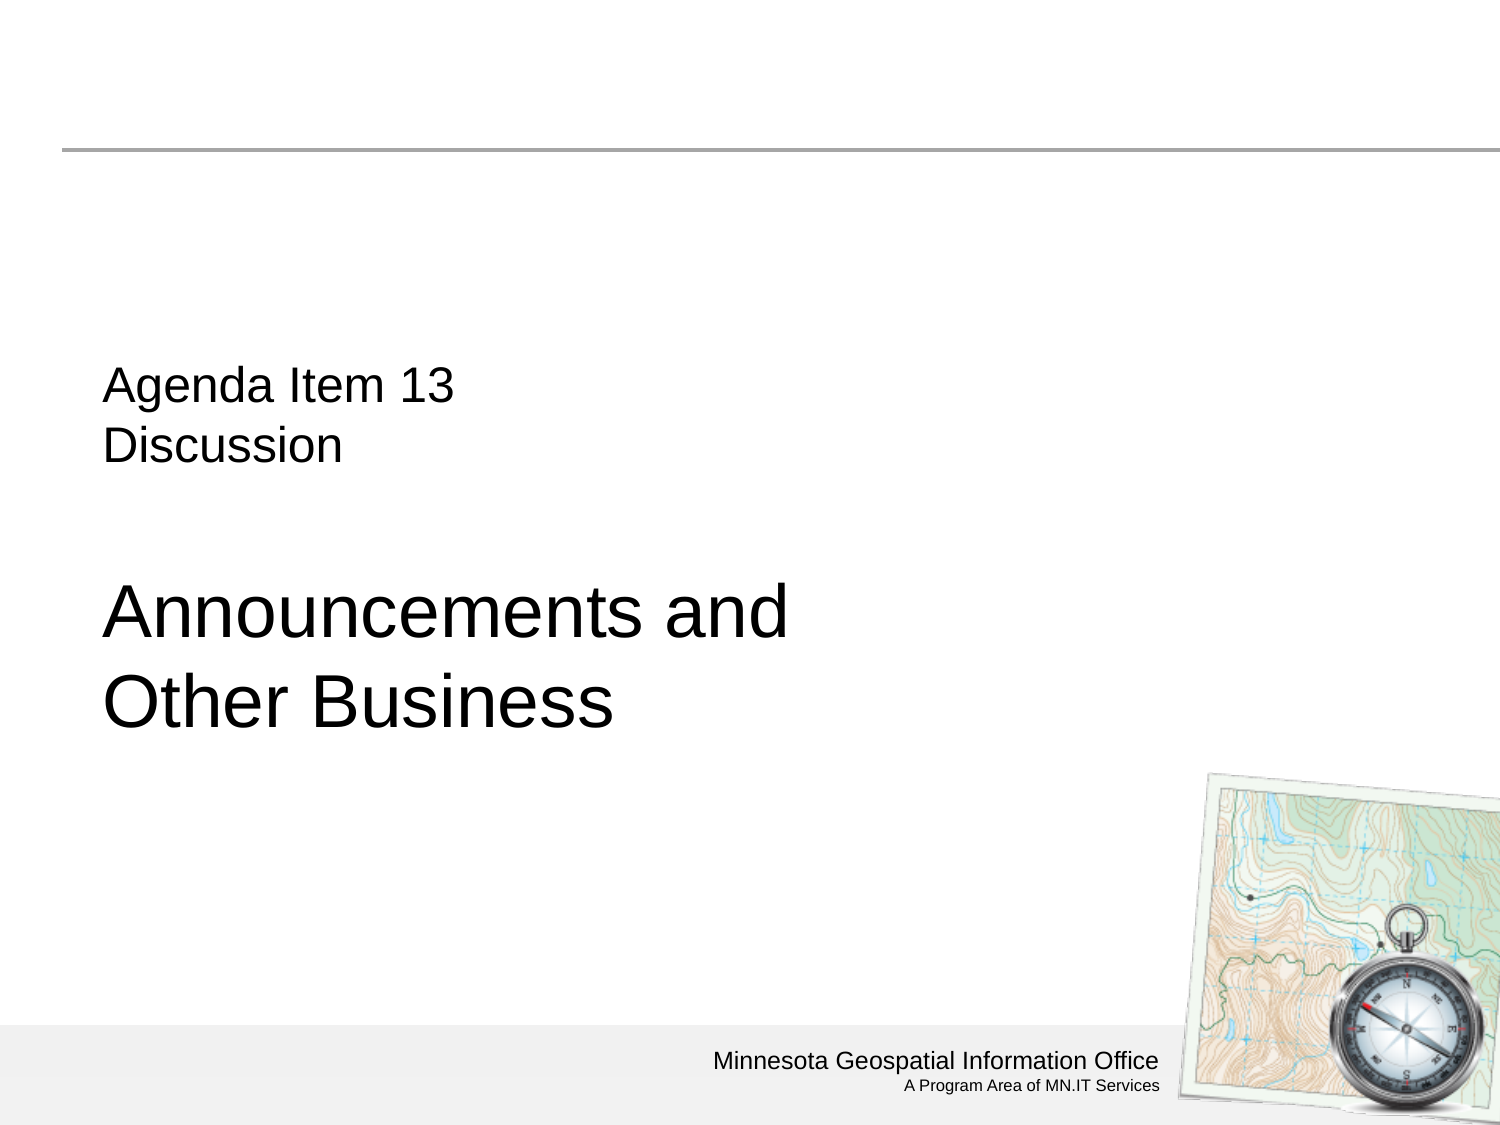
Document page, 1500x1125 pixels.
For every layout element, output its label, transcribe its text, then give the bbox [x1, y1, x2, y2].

title Agenda Item 13 Discussion Announcements and Other Business [87, 299, 975, 750]
picture [1166, 760, 1500, 1125]
